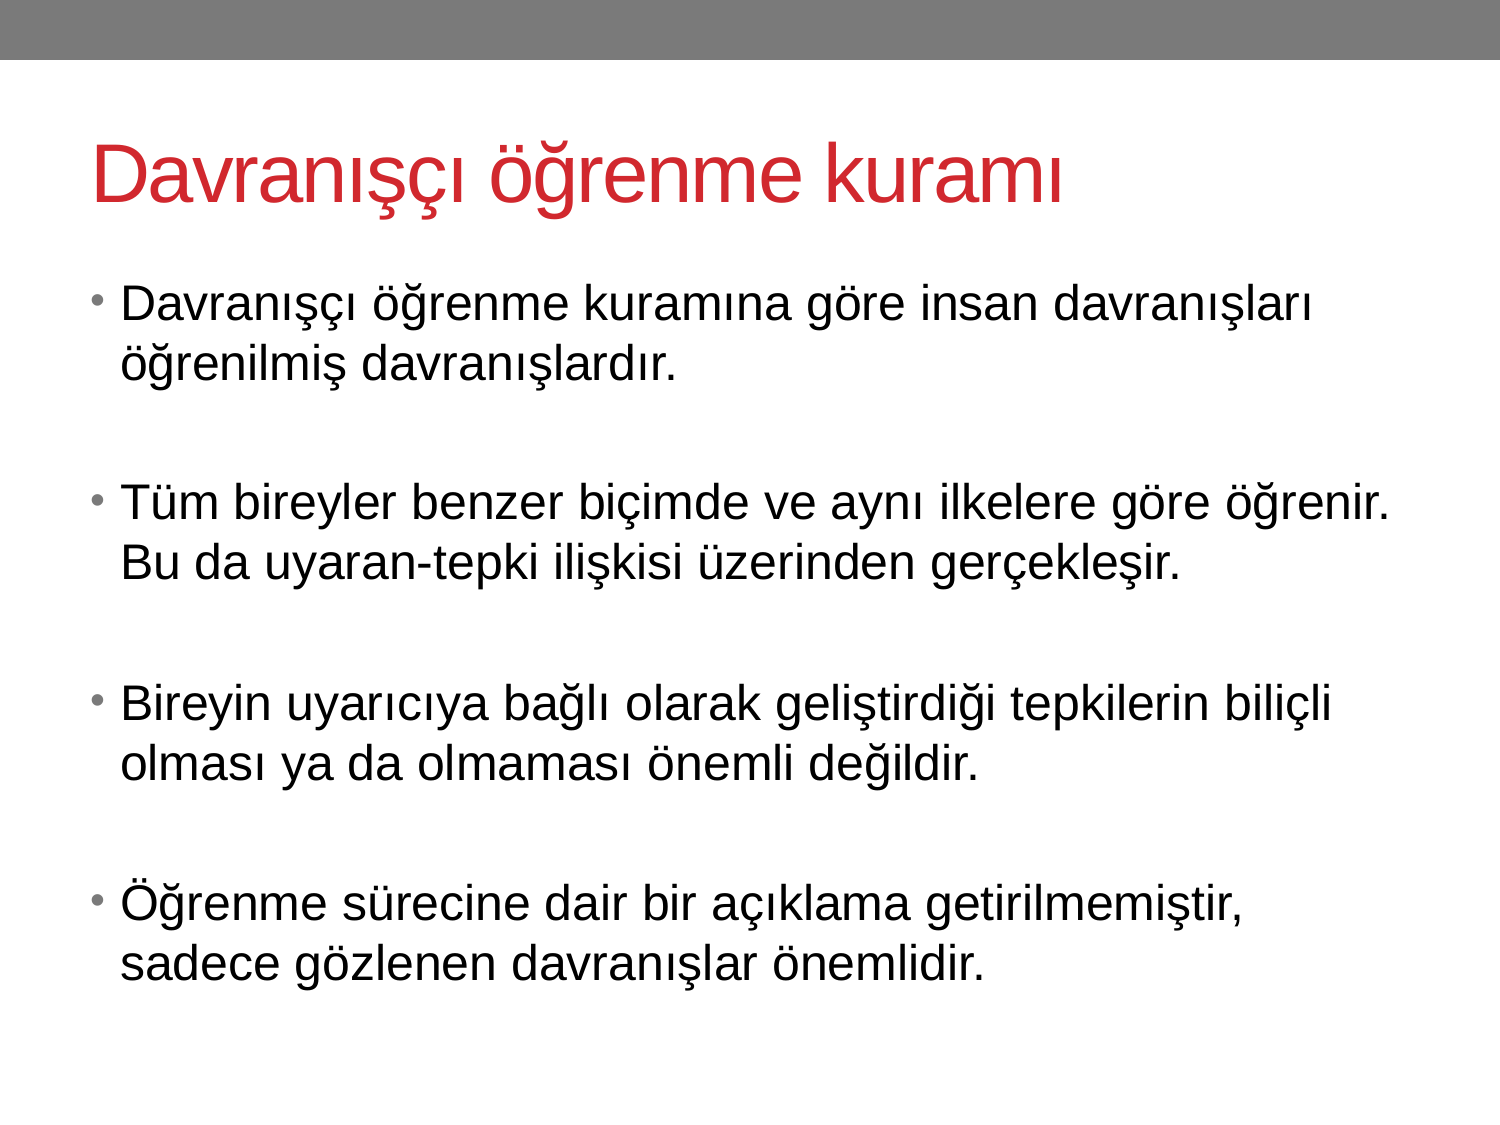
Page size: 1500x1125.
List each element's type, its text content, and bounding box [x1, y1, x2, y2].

list Davranışçı öğrenme kuramına göre insan davranışları öğrenilmiş davranışlardır. Tüm bireyler benzer biçimde ve aynı ilkelere göre öğrenir. Bu da uyaran-tepki ilişkisi üzerinden gerçekleşir. Bireyin uyarıcıya bağlı olarak geliştirdiği tepkilerin biliçli olması ya da olmaması önemli değildir. Öğrenme sürecine dair bir açıklama getirilmemiştir, sadece gözlenen davranışlar önemlidir. [75, 262, 1425, 1063]
title Davranışçı öğrenme kuramı [75, 87, 1425, 250]
